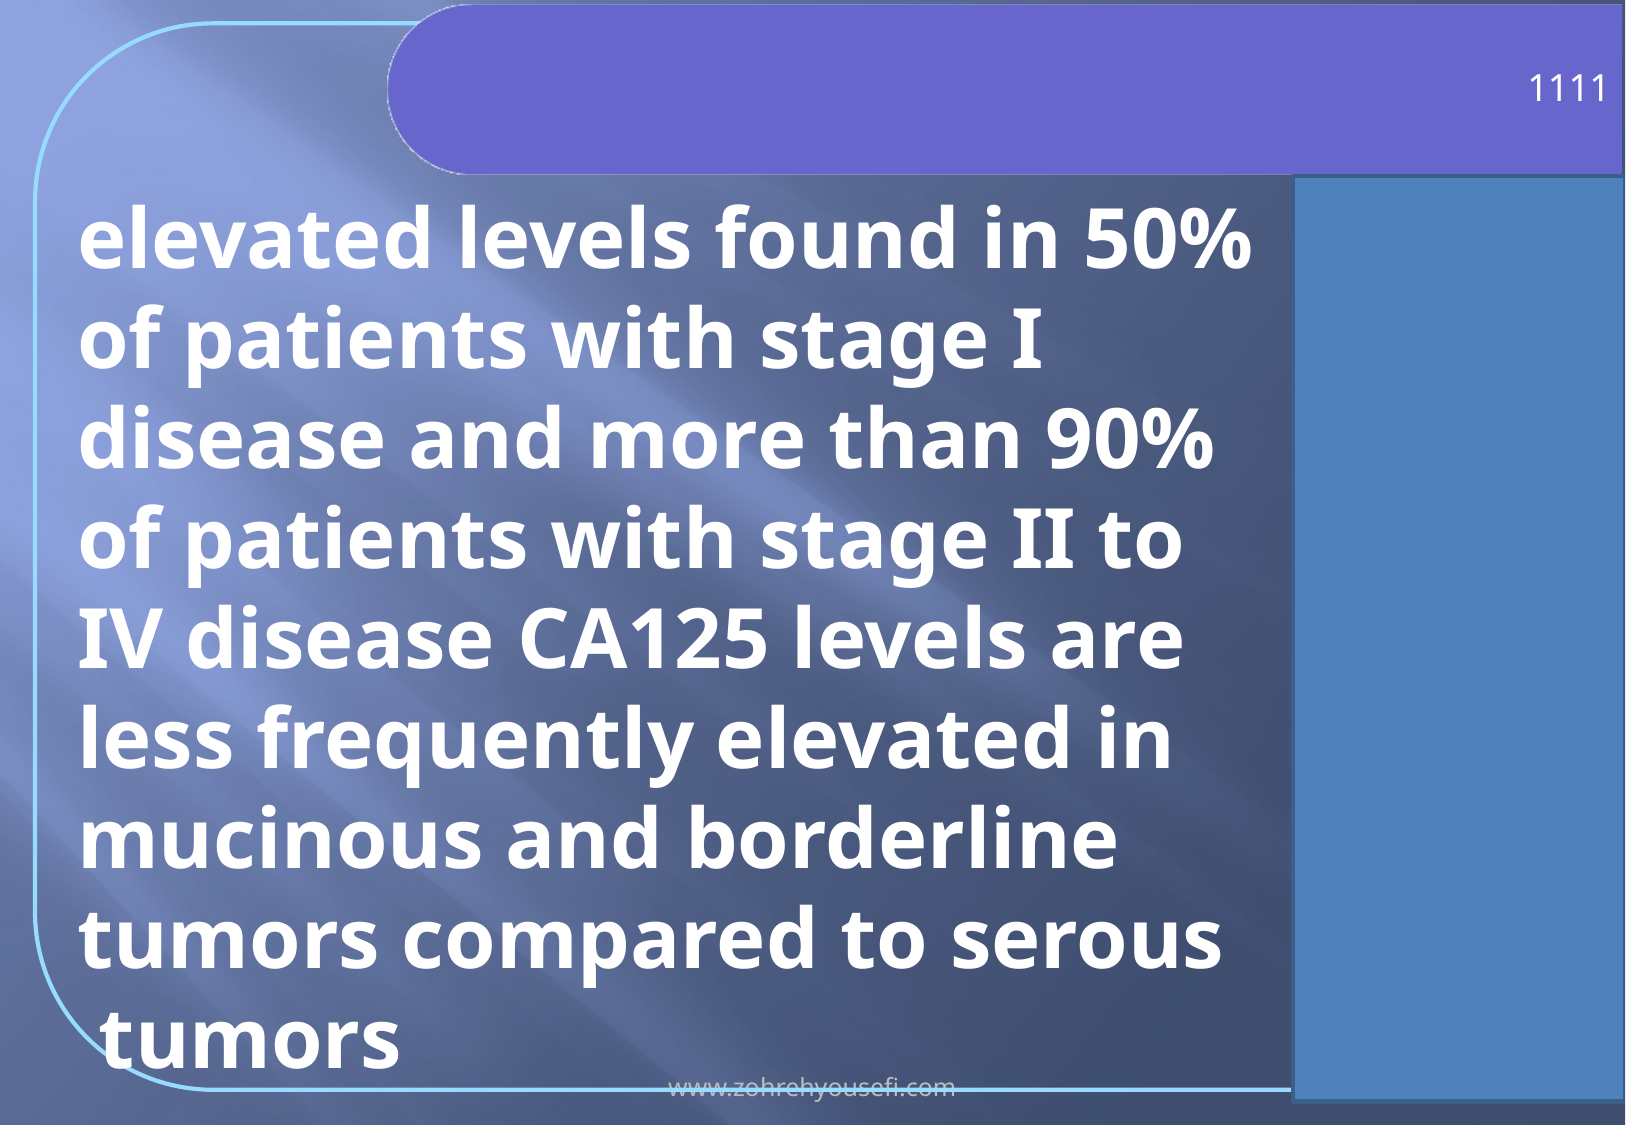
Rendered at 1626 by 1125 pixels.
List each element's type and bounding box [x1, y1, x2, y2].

text_box [34, 3, 1625, 1102]
